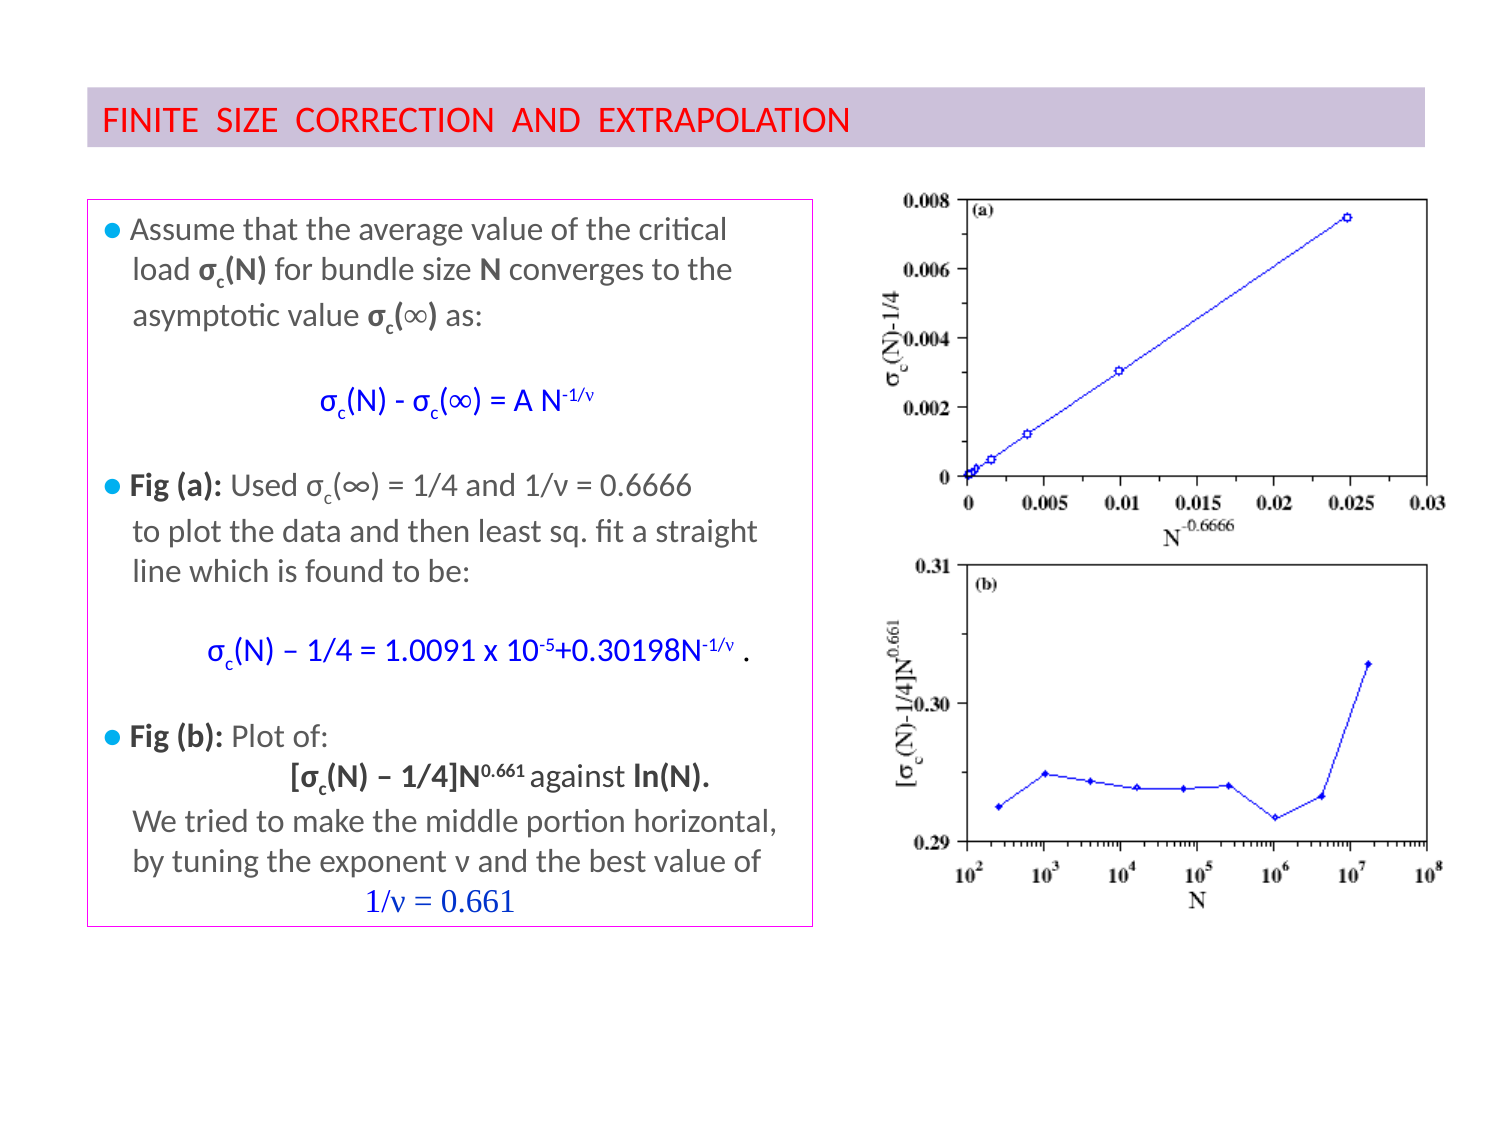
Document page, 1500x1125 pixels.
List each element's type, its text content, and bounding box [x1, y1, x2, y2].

text_box ● Assume that the average value of the critical load σc(N) for bundle size N converges to the asymptotic value σc(∞) as: σc(N) - σc(∞) = A N-1/ν ● Fig (a): Used σc(∞) = 1/4 and 1/ν = 0.6666 to plot the data and then least sq. fit a straight line which is found to be: σc(N) – 1/4 = 1.0091 x 10-5+0.30198N-1/ν . ● Fig (b): Plot of: [σc(N) – 1/4]N0.661 against ln(N). We tried to make the middle portion horizontal, by tuning the exponent ν and the best value of 1/ν = 0.661 [87, 199, 813, 927]
picture [874, 187, 1450, 913]
text_box FINITE SIZE CORRECTION AND EXTRAPOLATION [87, 87, 1425, 148]
